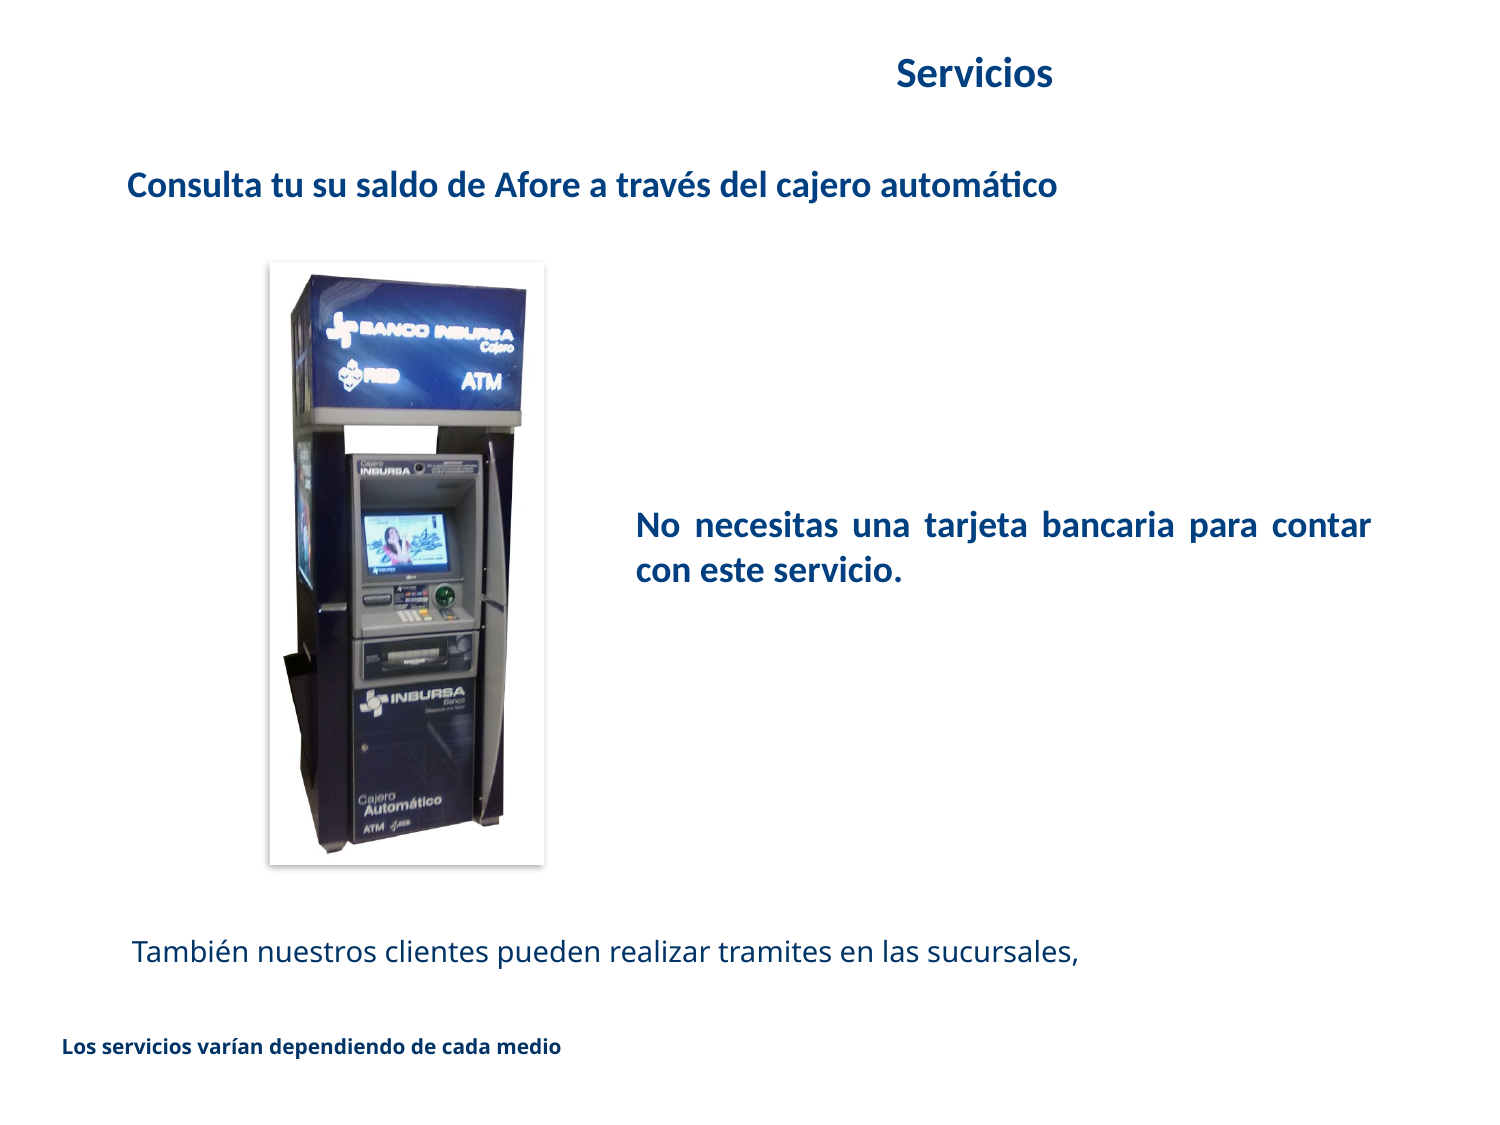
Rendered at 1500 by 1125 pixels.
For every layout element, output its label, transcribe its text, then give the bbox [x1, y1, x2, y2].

text_box No necesitas una tarjeta bancaria para contar con este servicio. [621, 492, 1388, 597]
text_box Los servicios varían dependiendo de cada medio [46, 1026, 586, 1066]
text_box También nuestros clientes pueden realizar tramites en las sucursales, [117, 925, 1355, 976]
title Servicios [699, 37, 1250, 105]
text_box [269, 262, 545, 866]
text_box Consulta tu su saldo de Afore a través del cajero automático [112, 152, 1388, 213]
